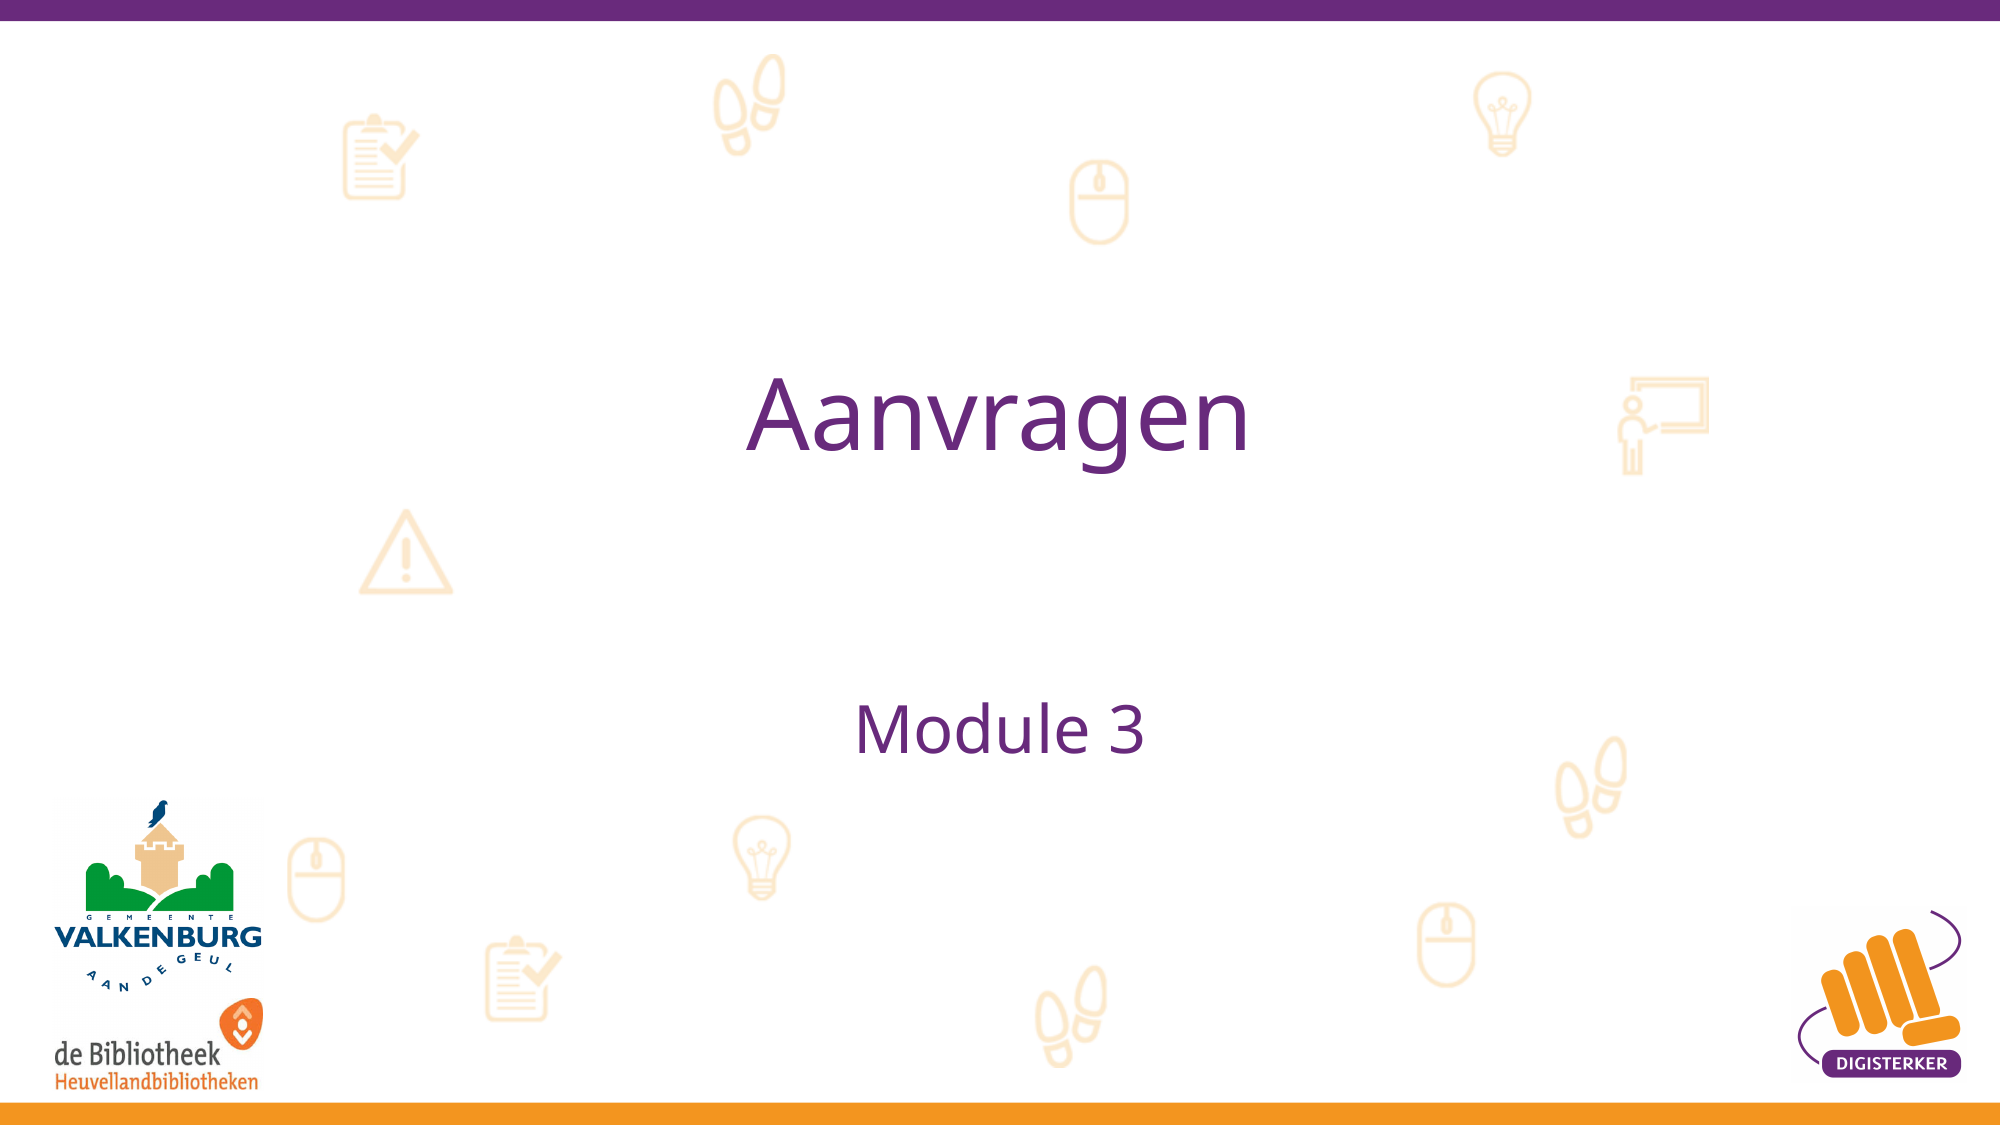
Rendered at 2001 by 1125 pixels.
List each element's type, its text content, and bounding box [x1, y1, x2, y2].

picture [1791, 906, 1967, 1083]
picture [52, 797, 264, 1091]
subtitle Module 3 [249, 590, 1750, 863]
title Aanvragen [249, 184, 1750, 576]
